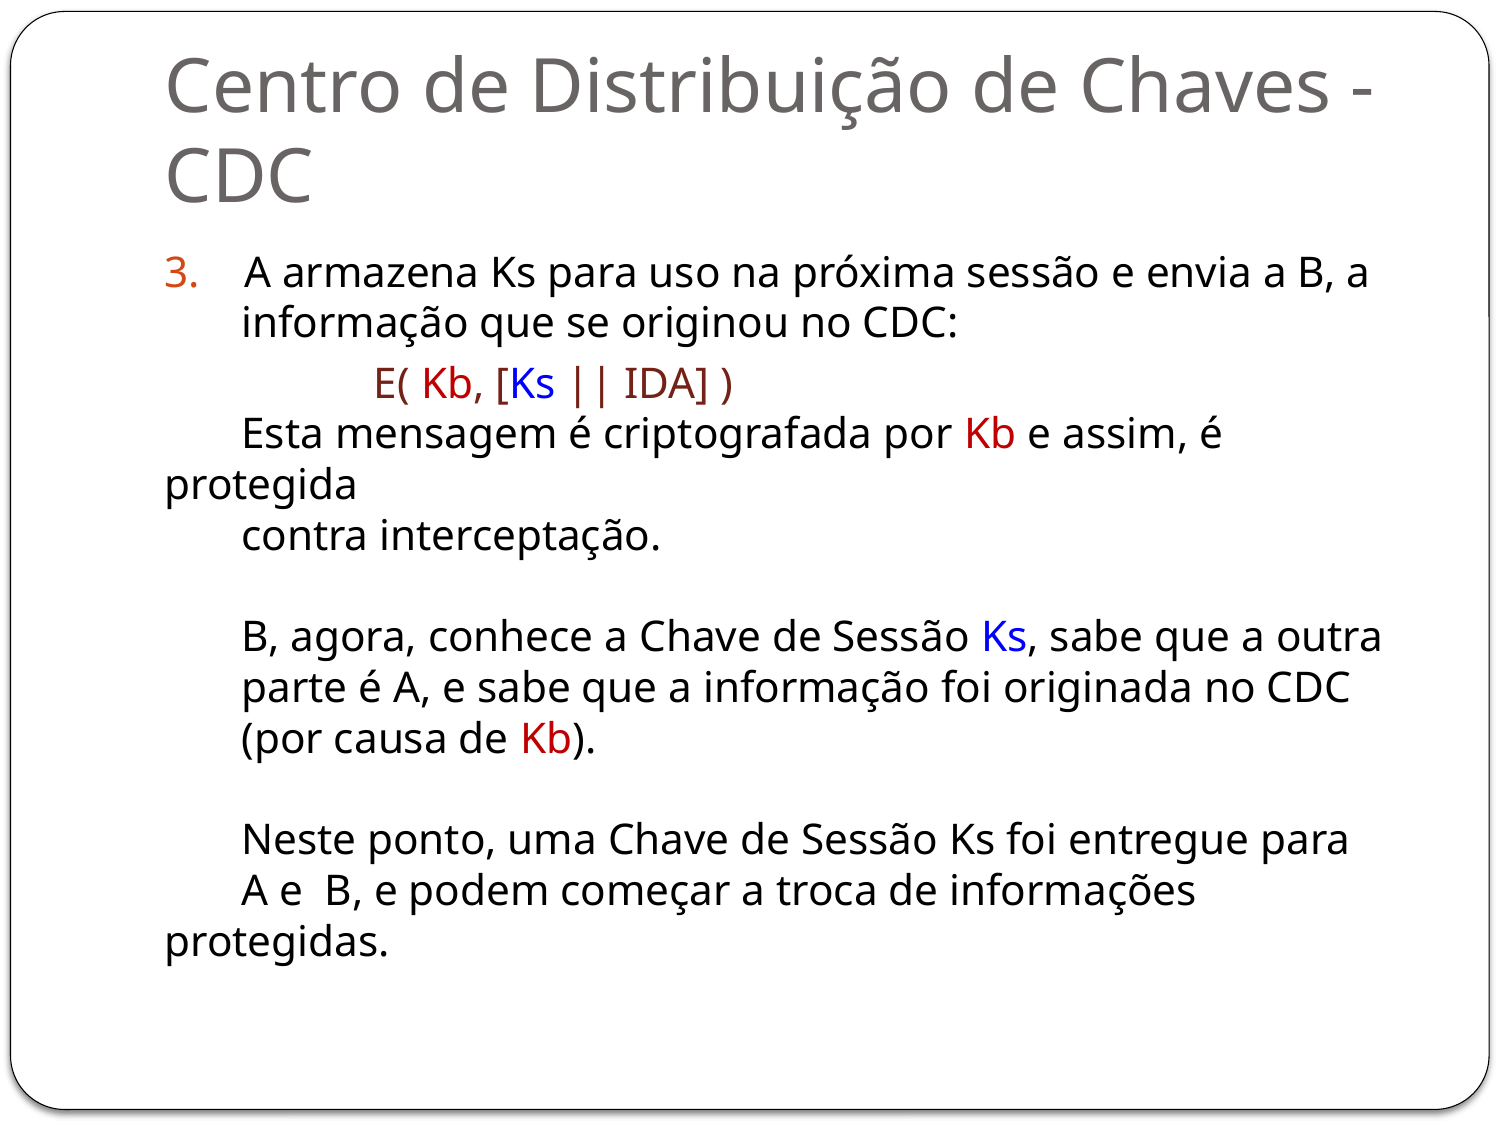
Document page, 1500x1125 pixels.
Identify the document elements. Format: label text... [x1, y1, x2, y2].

list 3. A armazena Ks para uso na próxima sessão e envia a B, a informação que se originou no CDC: E( Kb, [Ks || IDA] ) Esta mensagem é criptografada por Kb e assim, é protegida contra interceptação. B, agora, conhece a Chave de Sessão Ks, sabe que a outra parte é A, e sabe que a informação foi originada no CDC (por causa de Kb). Neste ponto, uma Chave de Sessão Ks foi entregue para A e B, e podem começar a troca de informações protegidas. [150, 237, 1425, 988]
title Centro de Distribuição de Chaves - CDC [150, 45, 1425, 233]
